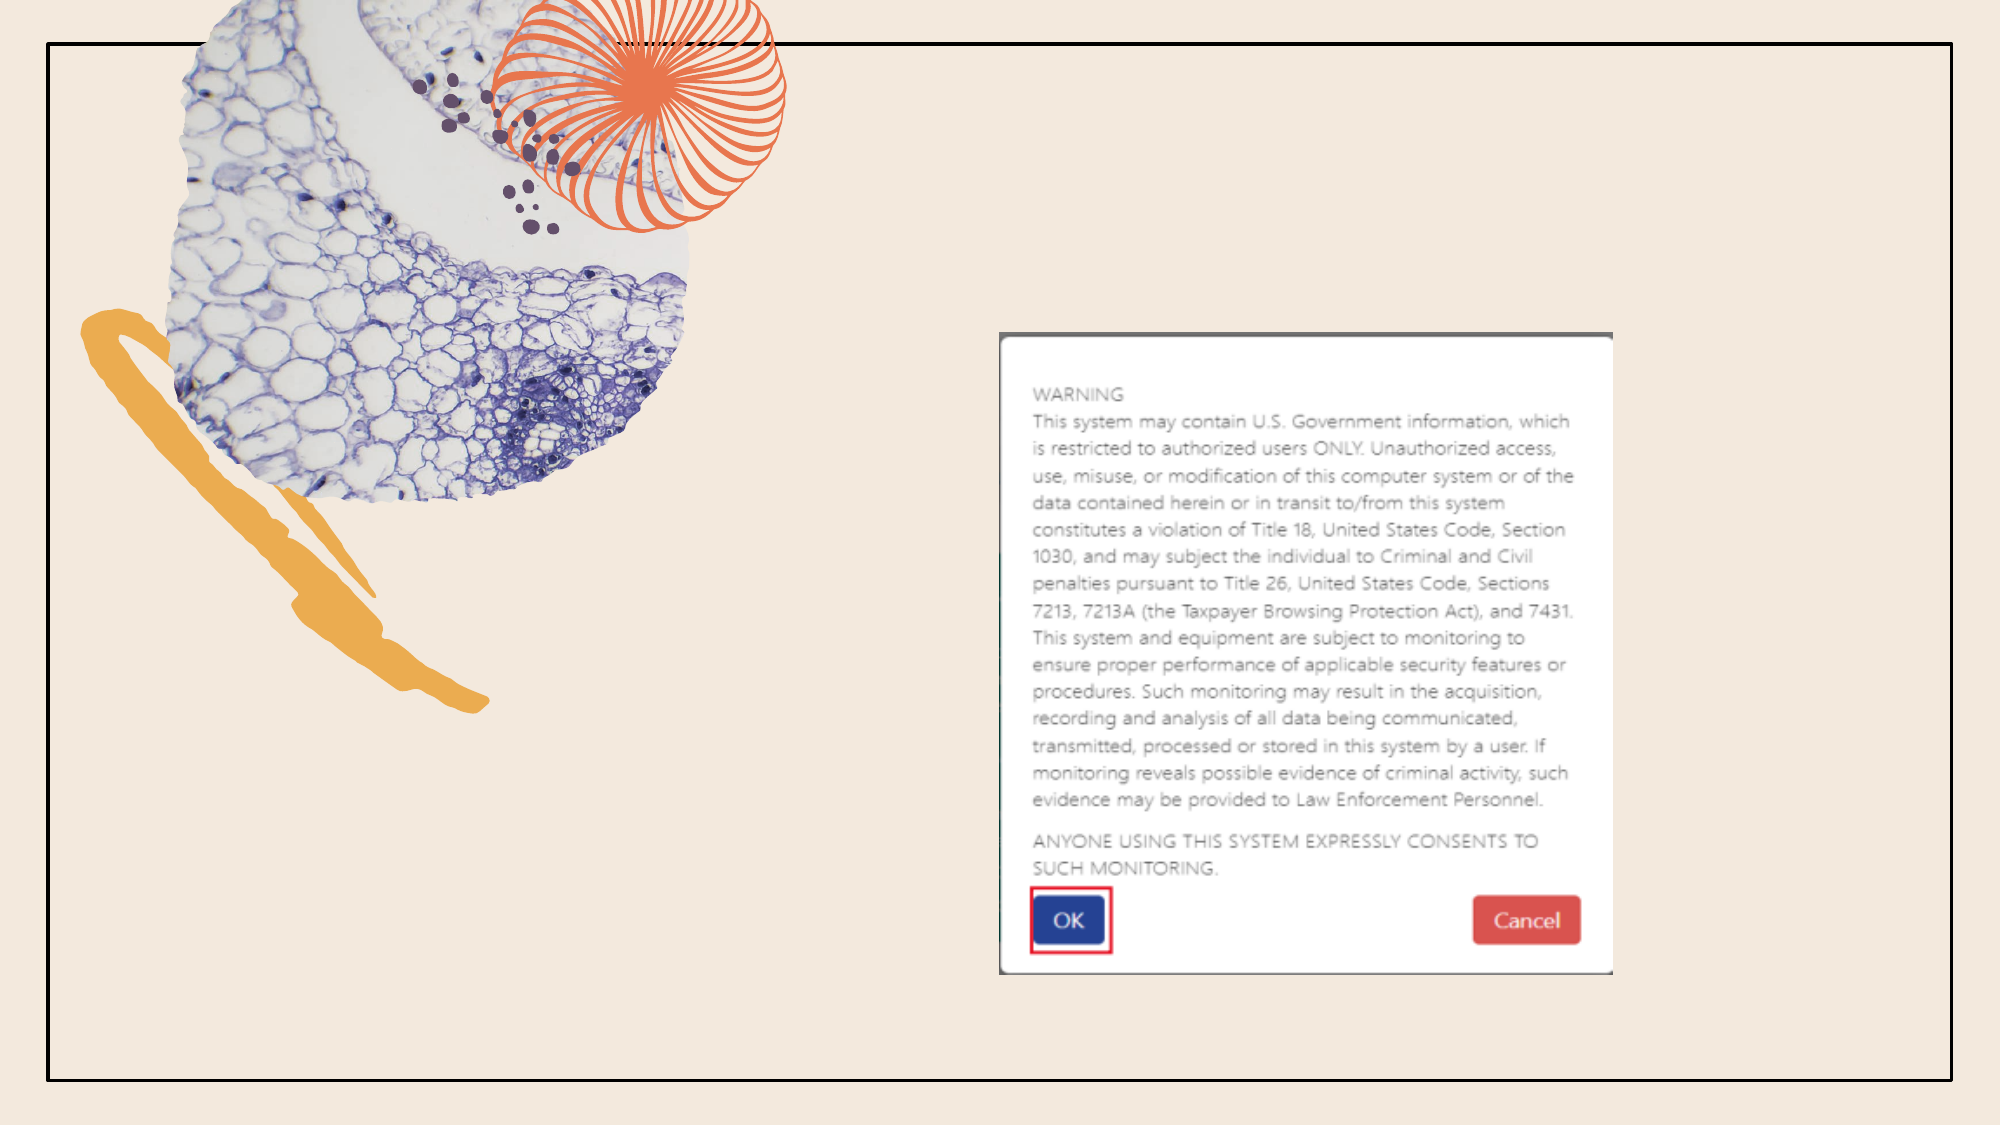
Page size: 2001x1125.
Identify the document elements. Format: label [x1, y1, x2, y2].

picture [495, 77, 589, 109]
picture [667, 138, 681, 178]
picture [546, 0, 614, 48]
picture [526, 101, 620, 146]
picture [534, 140, 556, 178]
picture [999, 332, 1613, 975]
picture [532, 95, 615, 122]
picture [655, 117, 685, 214]
picture [558, 114, 614, 161]
picture [507, 40, 613, 74]
picture [575, 120, 629, 214]
picture [557, 113, 602, 140]
picture [512, 118, 530, 153]
picture [611, 34, 617, 41]
picture [547, 164, 558, 192]
picture [165, 0, 690, 504]
picture [623, 125, 654, 229]
picture [499, 58, 616, 83]
picture [590, 116, 642, 228]
picture [519, 26, 610, 64]
picture [525, 11, 620, 64]
picture [569, 126, 610, 162]
picture [561, 172, 571, 199]
picture [502, 87, 602, 131]
picture [642, 126, 682, 224]
